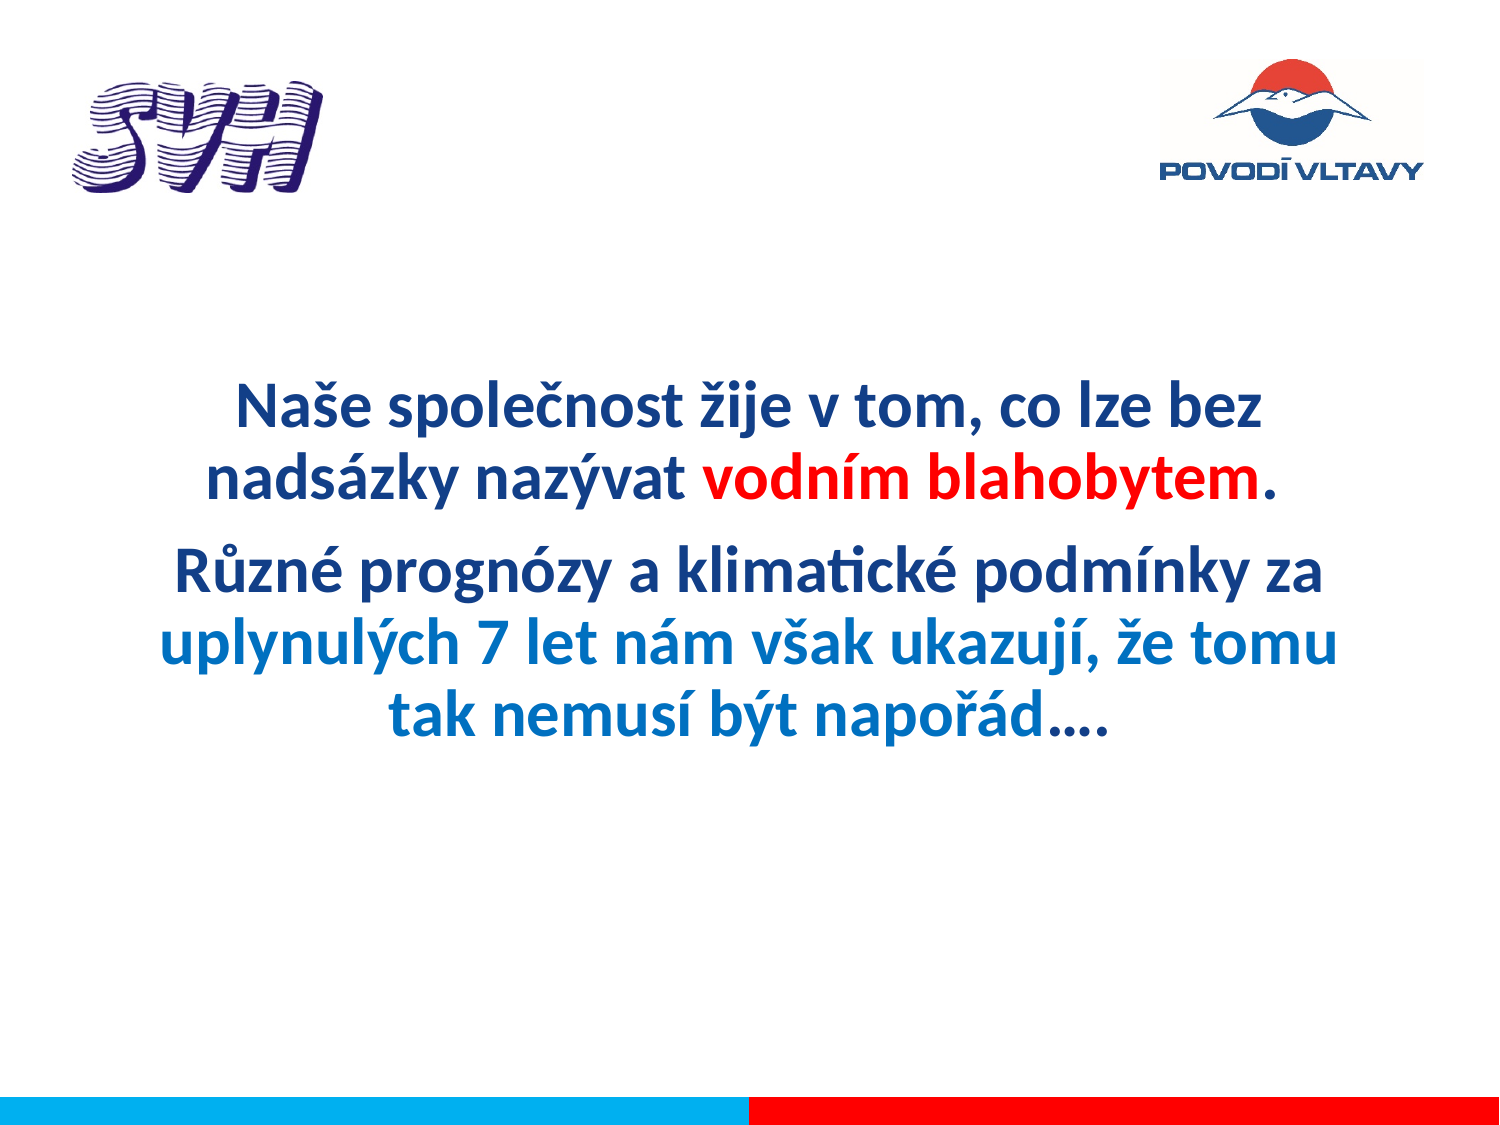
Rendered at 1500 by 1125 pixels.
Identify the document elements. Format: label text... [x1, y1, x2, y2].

picture [72, 81, 323, 194]
picture [1160, 59, 1424, 180]
list Naše společnost žije v tom, co lze bez nadsázky nazývat vodním blahobytem. Různé prognózy a klimatické podmínky za uplynulých 7 let nám však ukazují, že tomu tak nemusí být napořád…. [103, 362, 1397, 1014]
